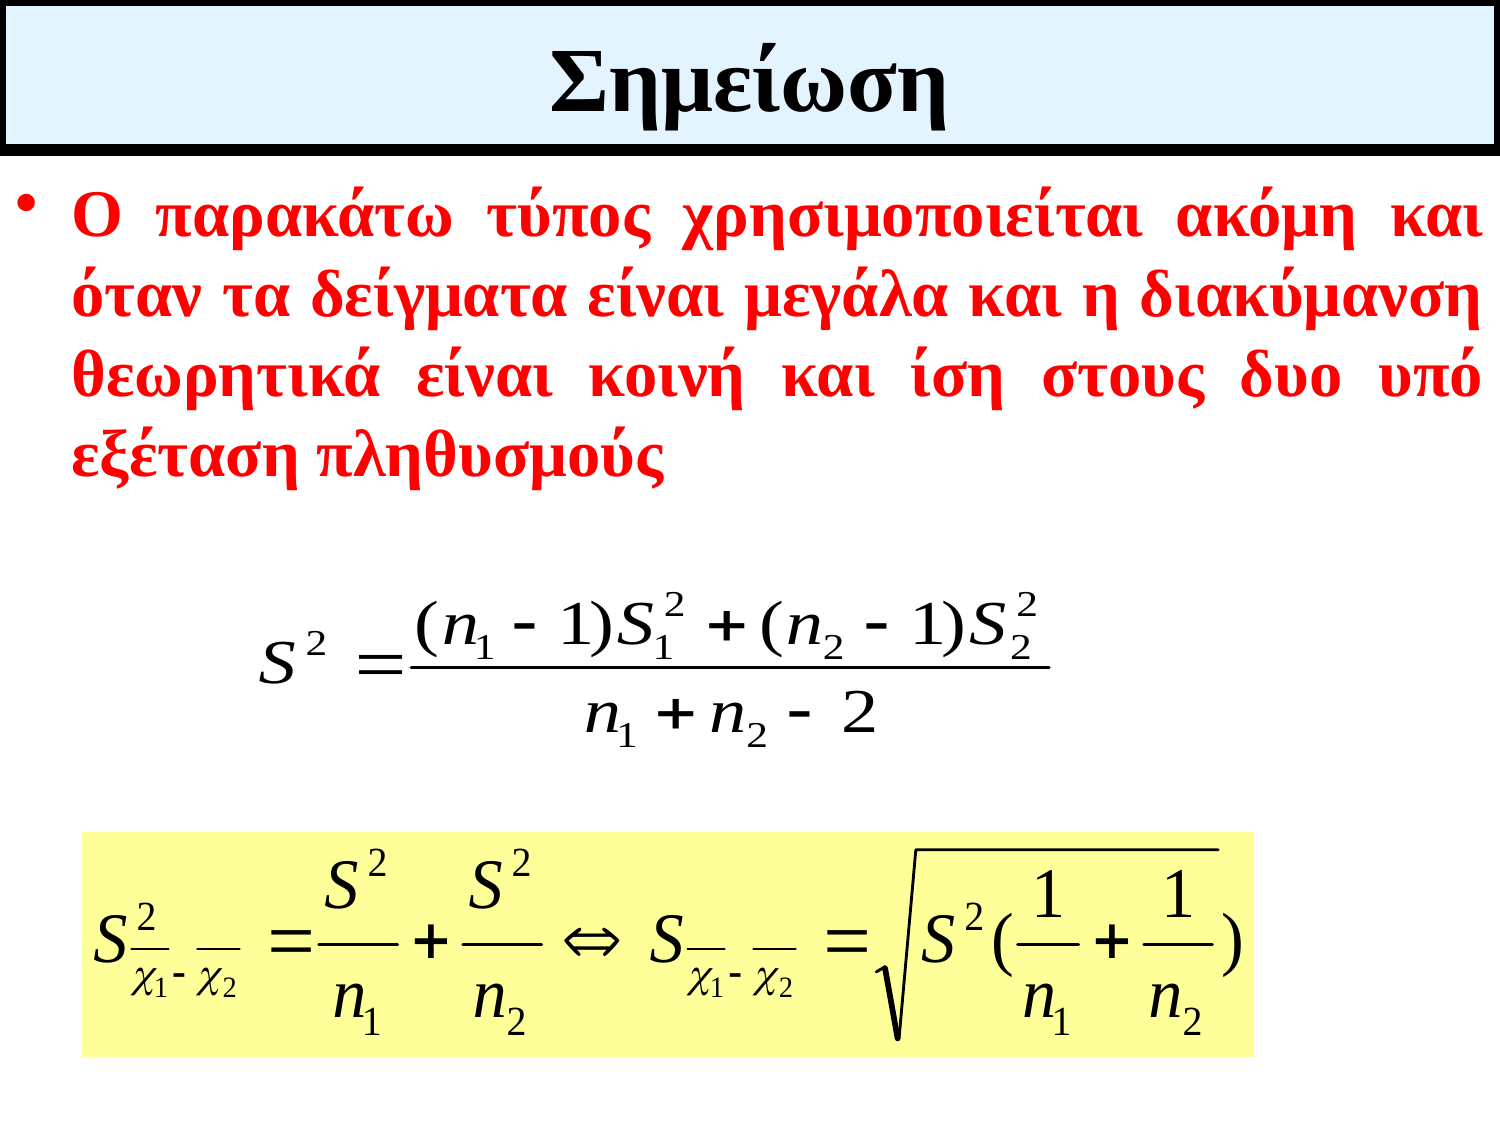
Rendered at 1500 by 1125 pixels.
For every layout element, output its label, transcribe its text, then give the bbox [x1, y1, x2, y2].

list Ο παρακάτω τύπος χρησιμοποιείται ακόμη και όταν τα δείγματα είναι μεγάλα και η διακύμανση θεωρητικά είναι κοινή και ίση στους δυο υπό εξέταση πληθυσμούς [0, 162, 1500, 1125]
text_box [245, 573, 1065, 762]
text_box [81, 831, 1255, 1058]
title Σημείωση [0, 0, 1500, 151]
